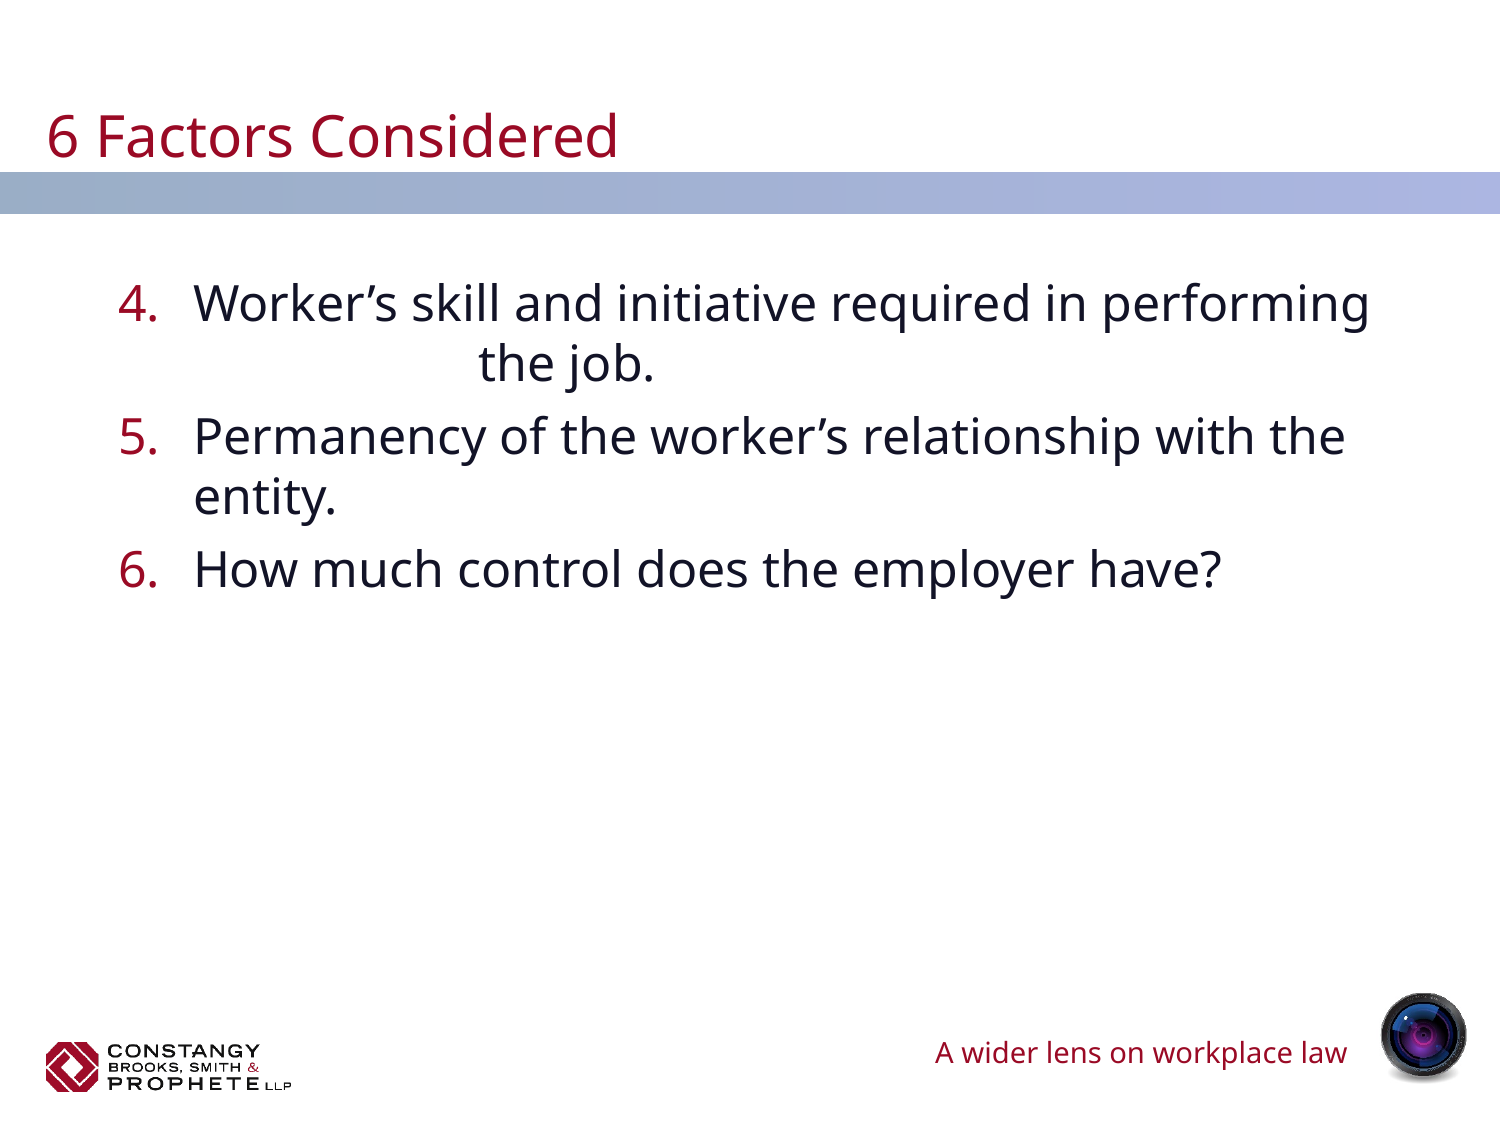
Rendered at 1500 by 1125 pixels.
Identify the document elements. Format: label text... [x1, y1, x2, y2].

picture [46, 1042, 291, 1092]
list Worker’s skill and initiative required in performing the job. Permanency of the worker’s relationship with the entity. How much control does the employer have? [103, 264, 1397, 979]
title 6 Factors Considered [31, 61, 1326, 208]
picture [1373, 985, 1473, 1084]
